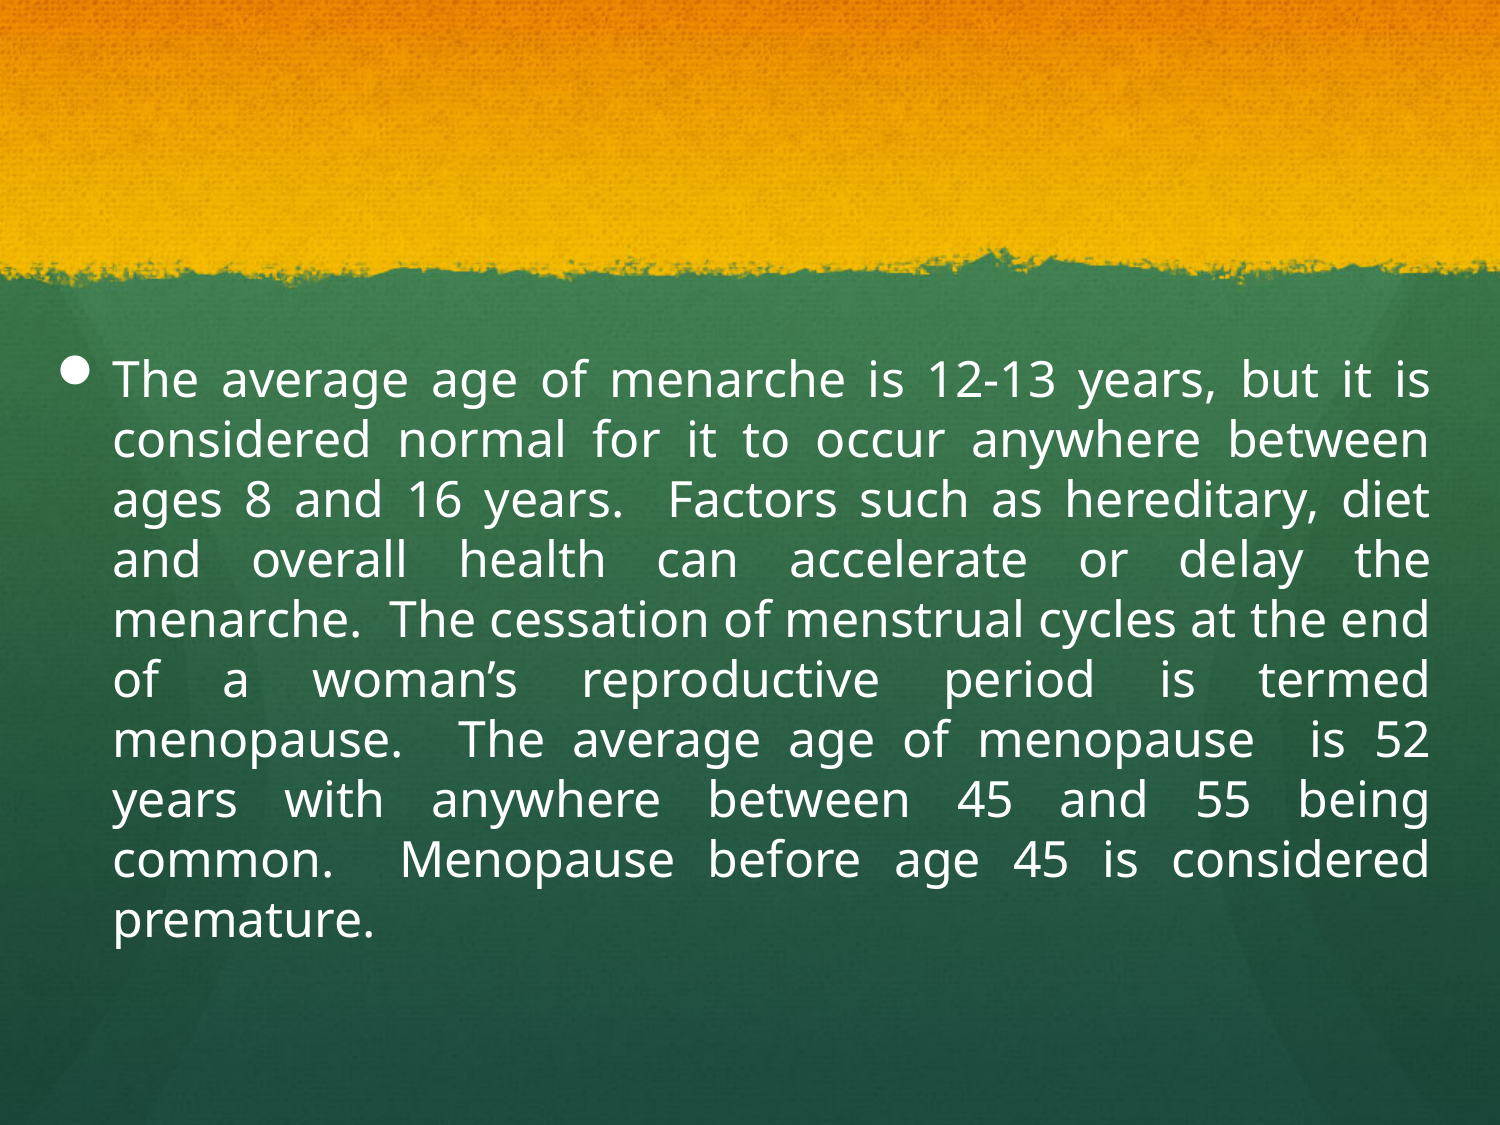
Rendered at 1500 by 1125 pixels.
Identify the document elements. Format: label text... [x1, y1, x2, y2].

picture [0, 0, 1500, 1125]
list The average age of menarche is 12-13 years, but it is considered normal for it to occur anywhere between ages 8 and 16 years. Factors such as hereditary, diet and overall health can accelerate or delay the menarche. The cessation of menstrual cycles at the end of a woman’s reproductive period is termed menopause. The average age of menopause is 52 years with anywhere between 45 and 55 being common. Menopause before age 45 is considered premature. [41, 339, 1447, 1026]
